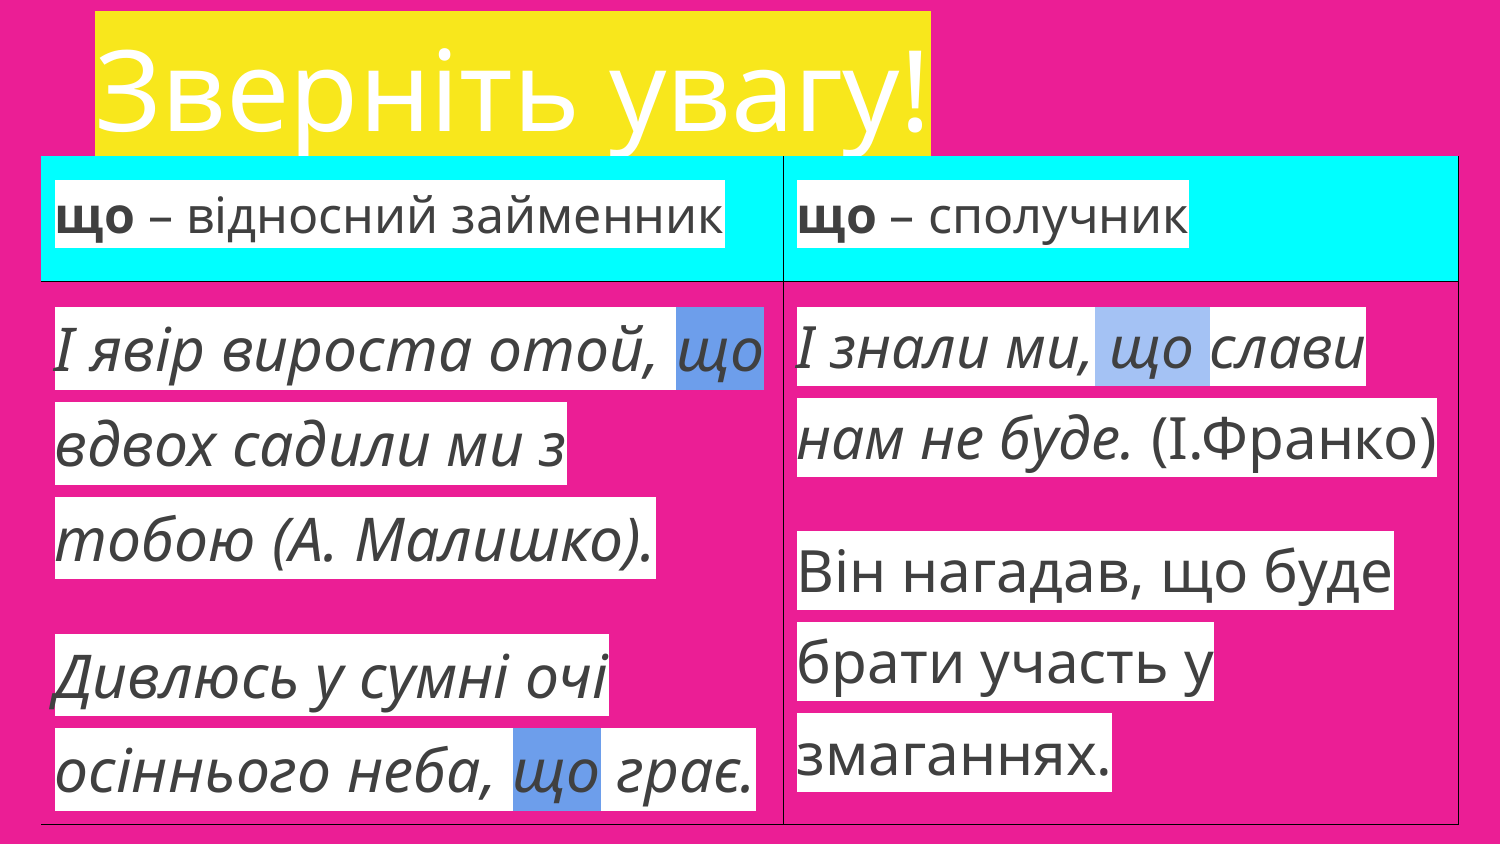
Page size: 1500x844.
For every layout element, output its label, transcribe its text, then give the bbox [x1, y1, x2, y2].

table_header що – відносний займенник [41, 156, 783, 281]
table_cell І знали ми, що слави нам не буде. (І.Франко) Він нагадав, що буде брати участь у змаганнях. [784, 282, 1458, 824]
table_cell І явір вироста отой, що вдвох садили ми з тобою (А. Малишко). Дивлюсь у сумні очі осіннього неба, що грає. [41, 282, 783, 824]
table_header що – сполучник [784, 156, 1458, 281]
title Зверніть увагу! [80, 34, 960, 139]
